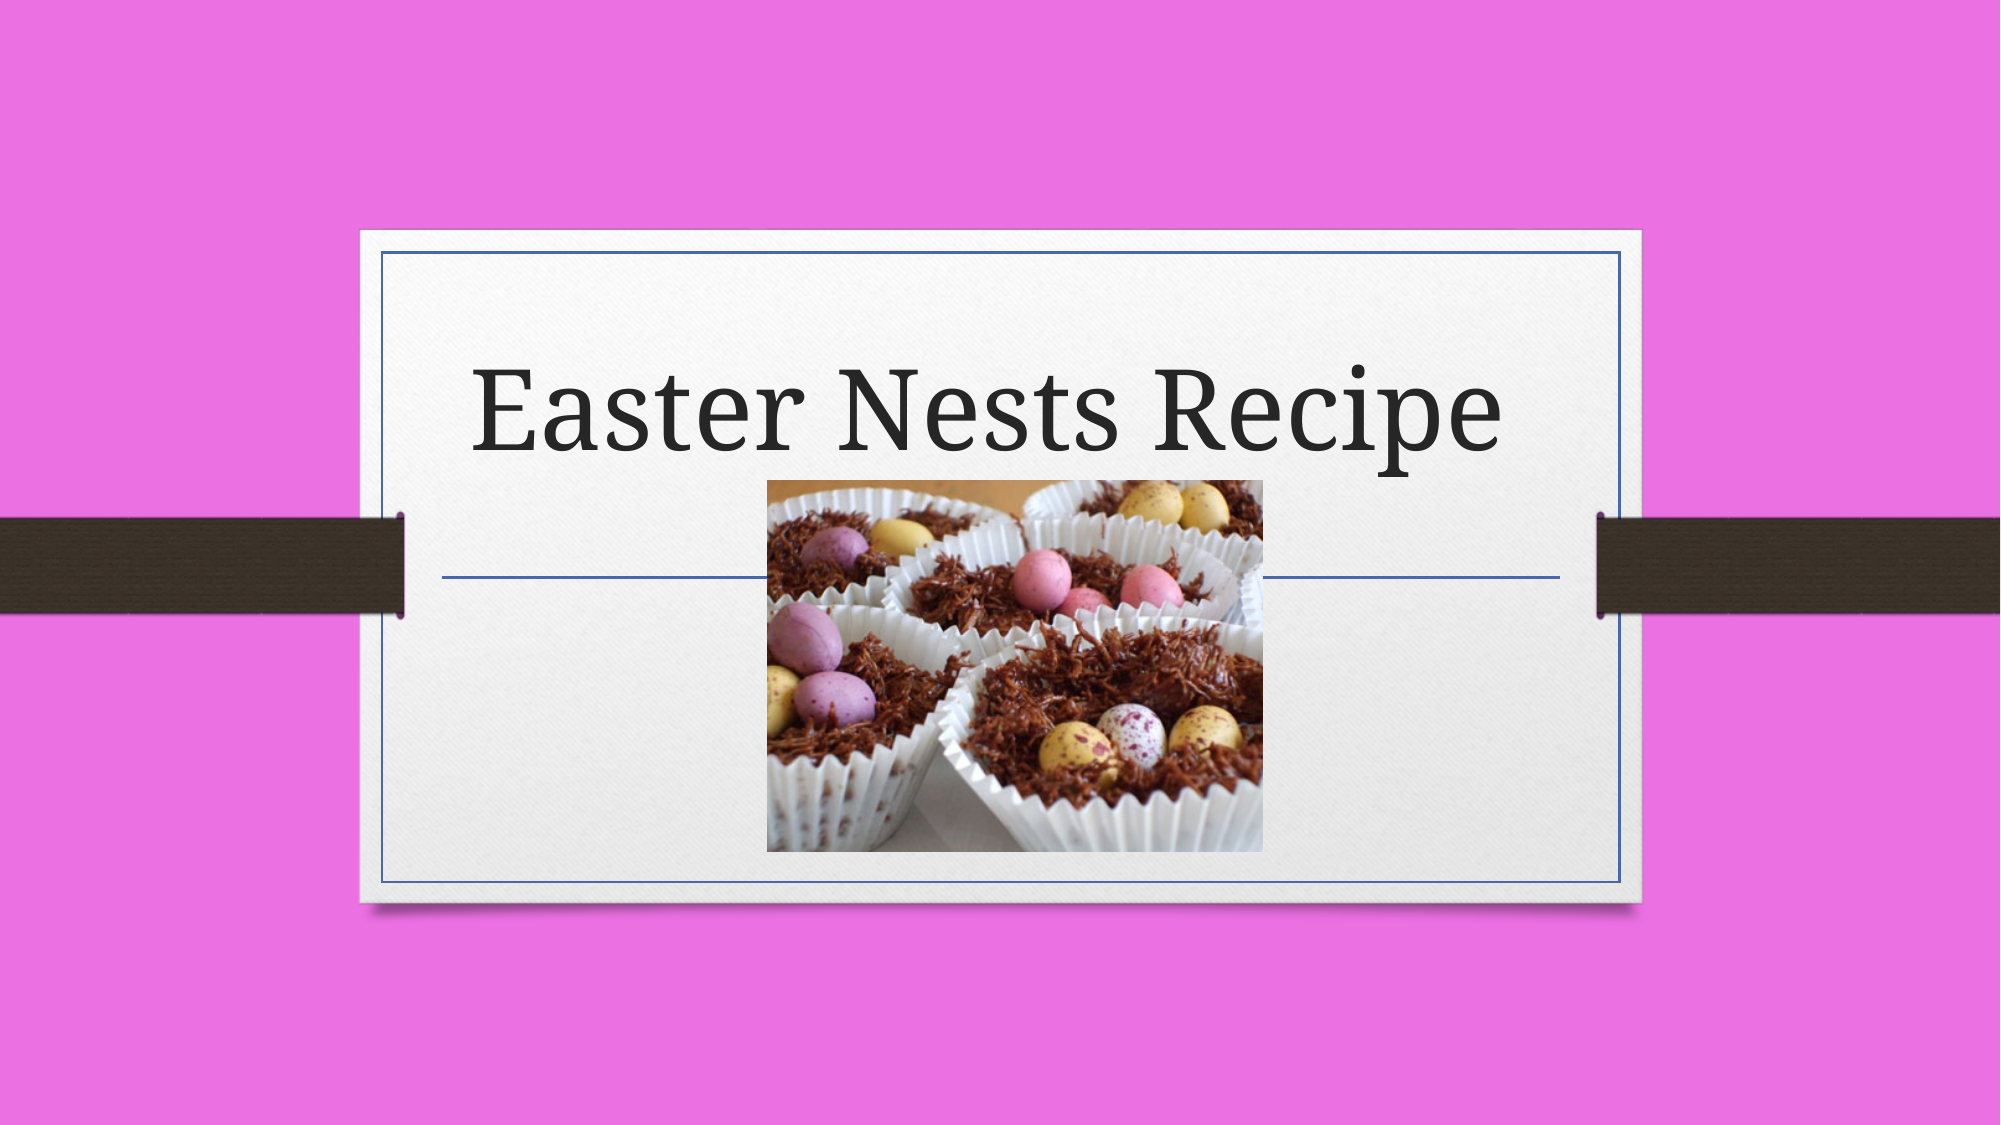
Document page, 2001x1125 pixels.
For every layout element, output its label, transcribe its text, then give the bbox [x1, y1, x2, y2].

title Easter Nests Recipe [429, 231, 1548, 481]
picture [0, 0, 2001, 1125]
